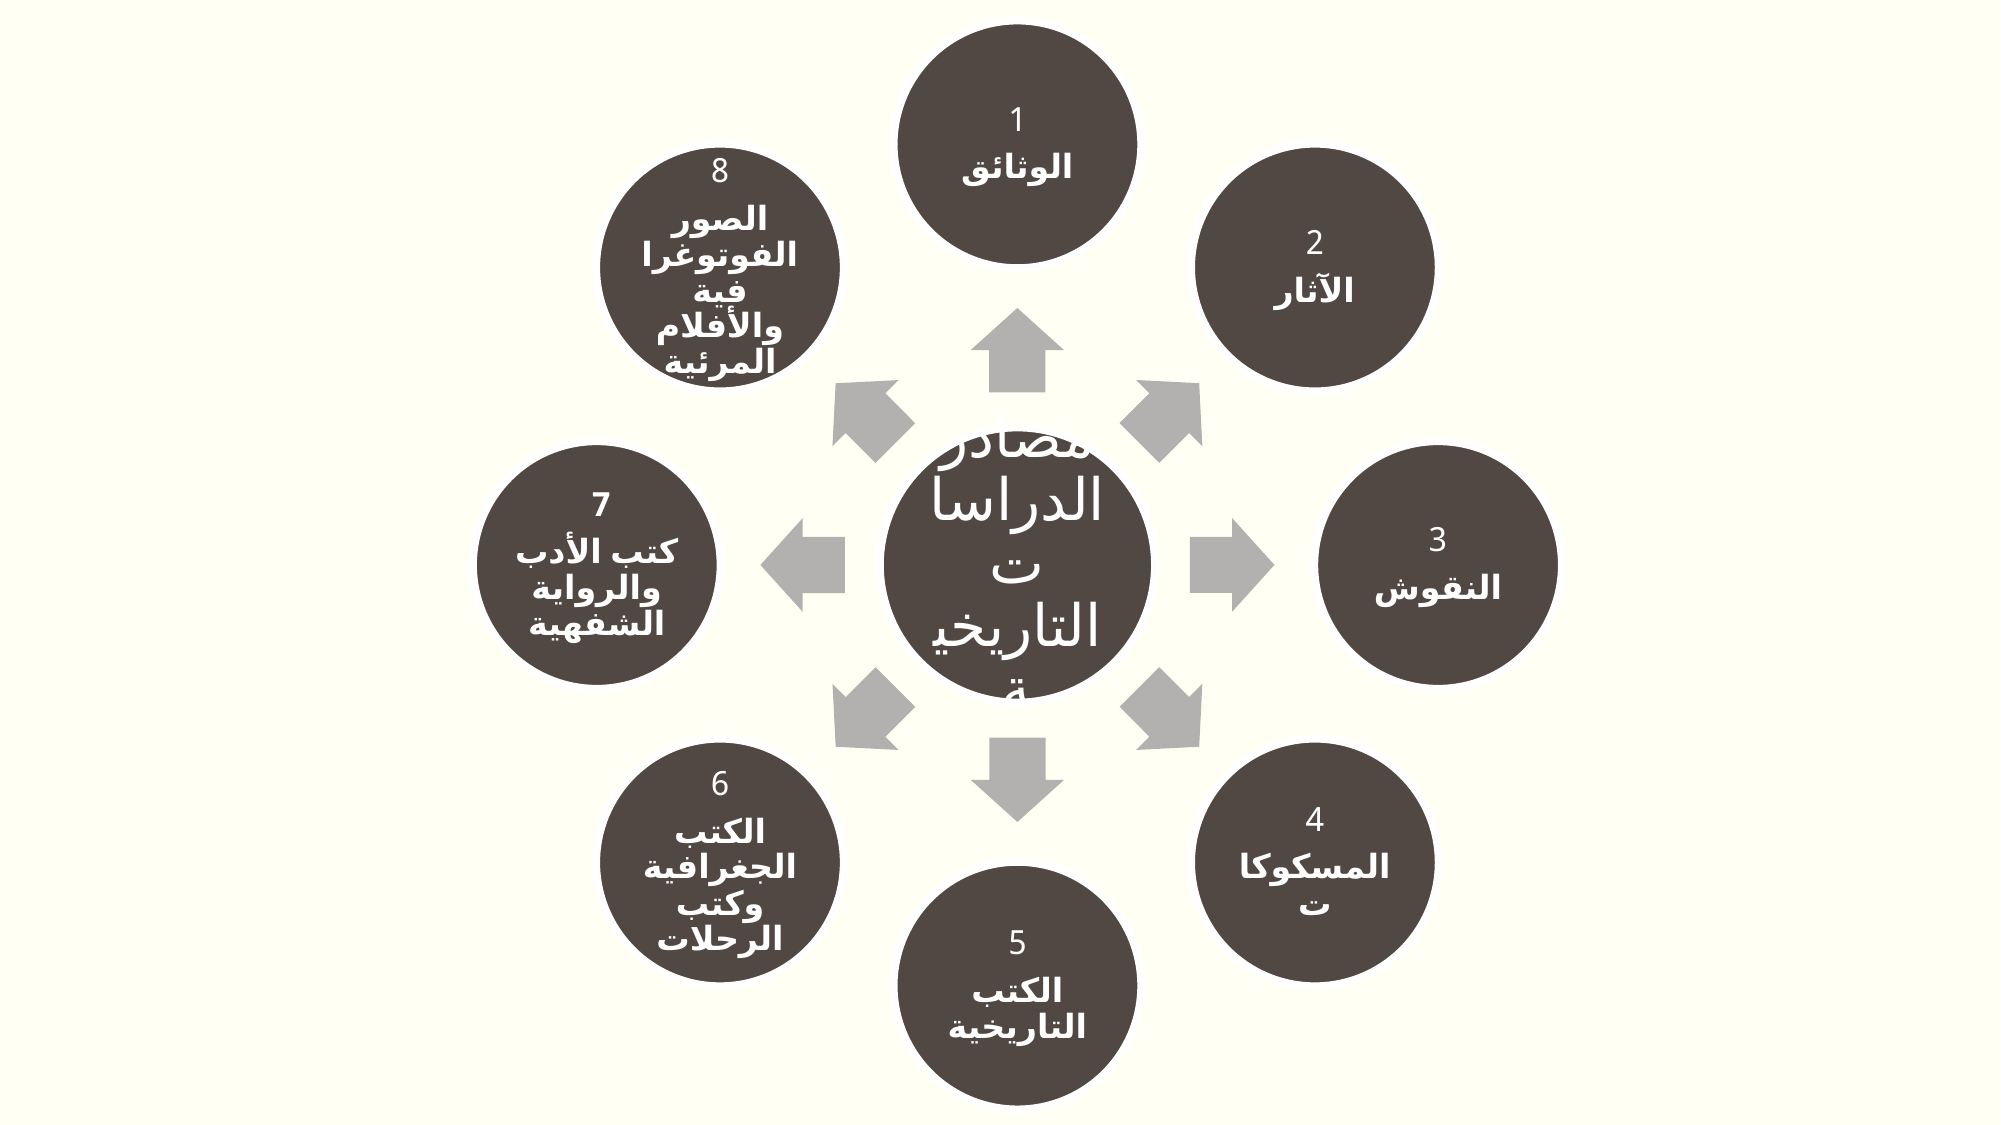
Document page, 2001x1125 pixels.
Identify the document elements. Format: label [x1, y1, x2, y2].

text_box [25, 19, 2000, 1110]
